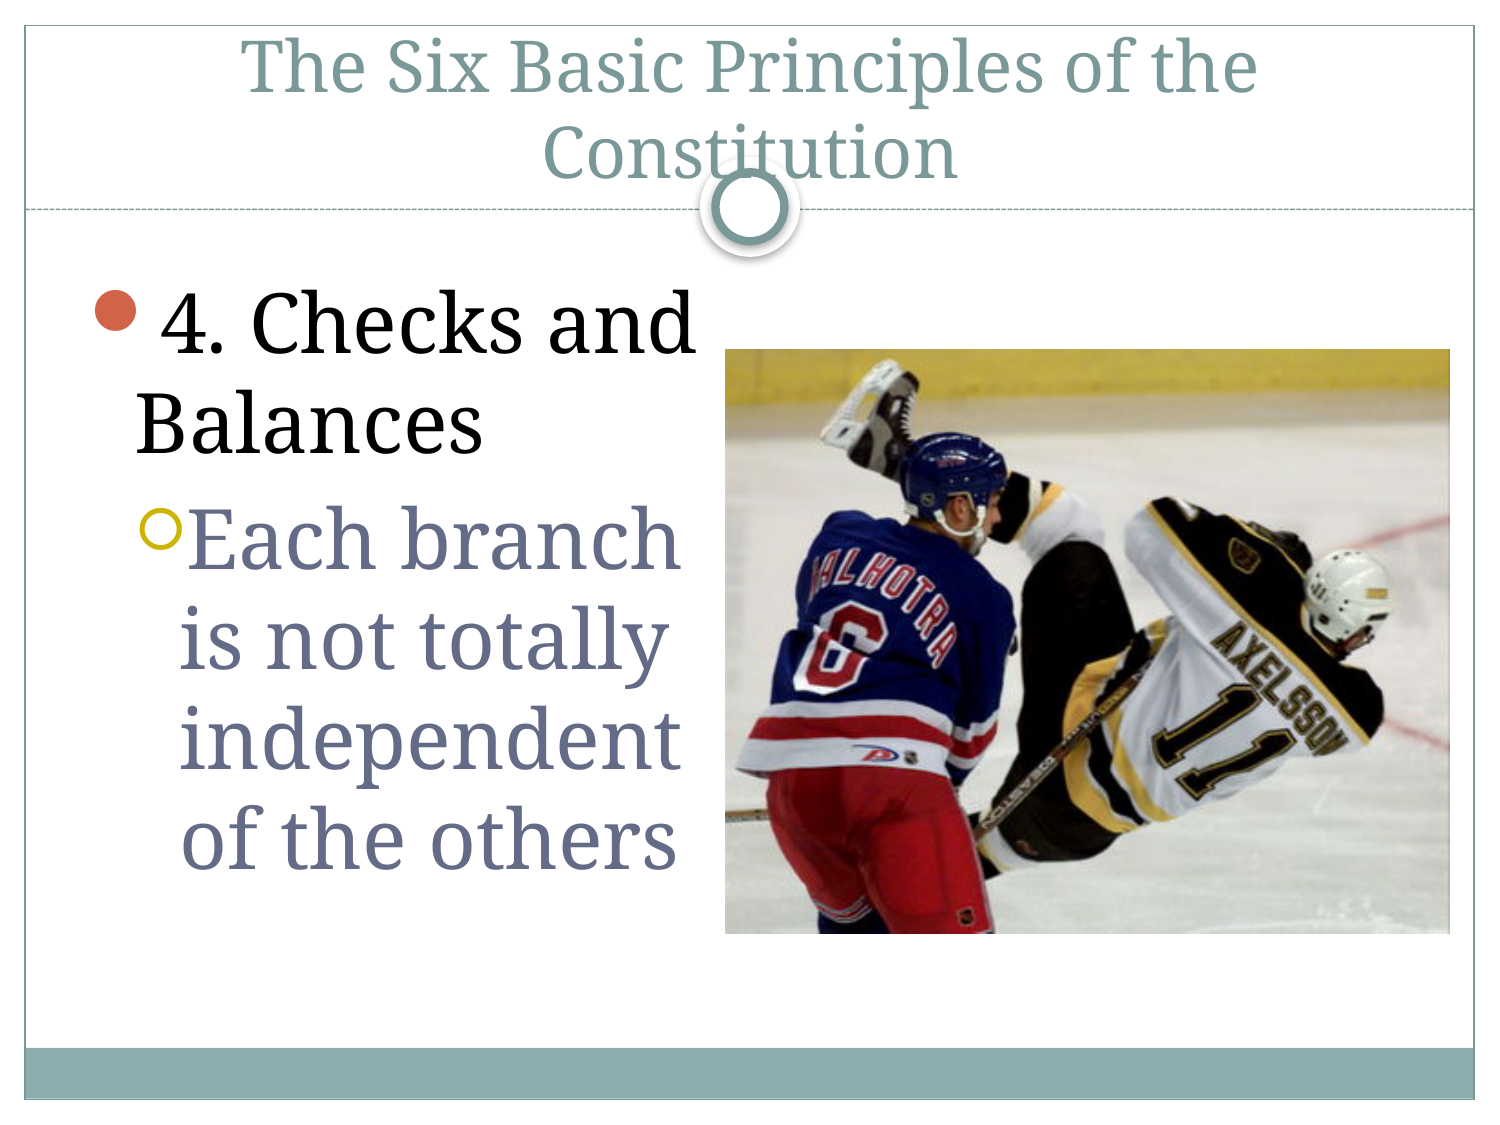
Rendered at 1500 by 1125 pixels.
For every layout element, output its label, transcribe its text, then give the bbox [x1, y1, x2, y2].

title The Six Basic Principles of the Constitution [75, 12, 1425, 200]
picture [724, 349, 1451, 934]
list 4. Checks and Balances Each branch is not totally independent of the others [75, 262, 738, 1050]
